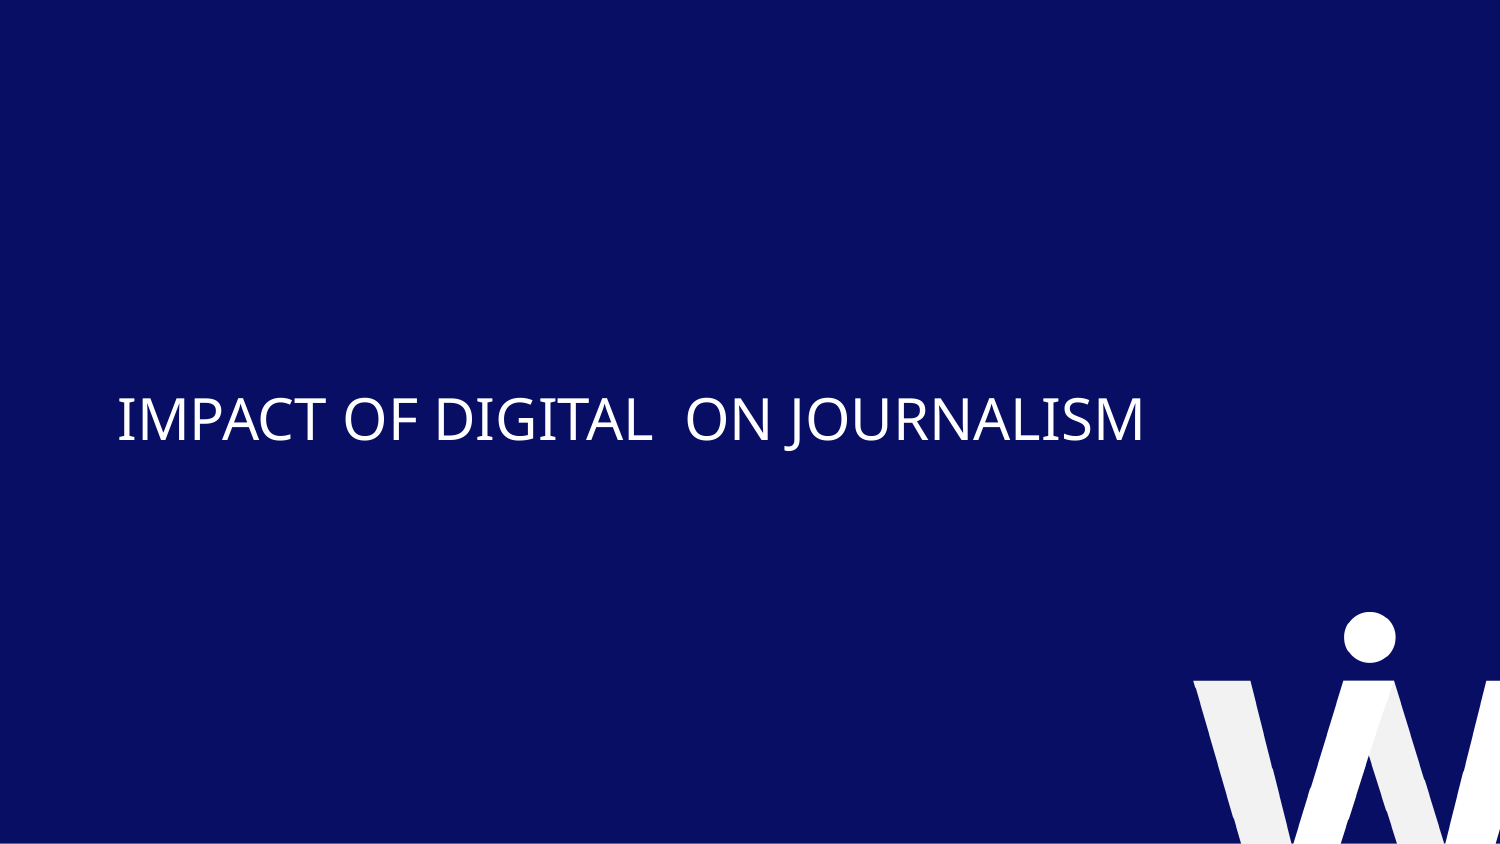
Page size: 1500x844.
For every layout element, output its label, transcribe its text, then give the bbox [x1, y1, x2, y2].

title IMPACT OF DIGITAL ON JOURNALISM [102, 246, 1397, 598]
picture [1081, 612, 1500, 844]
